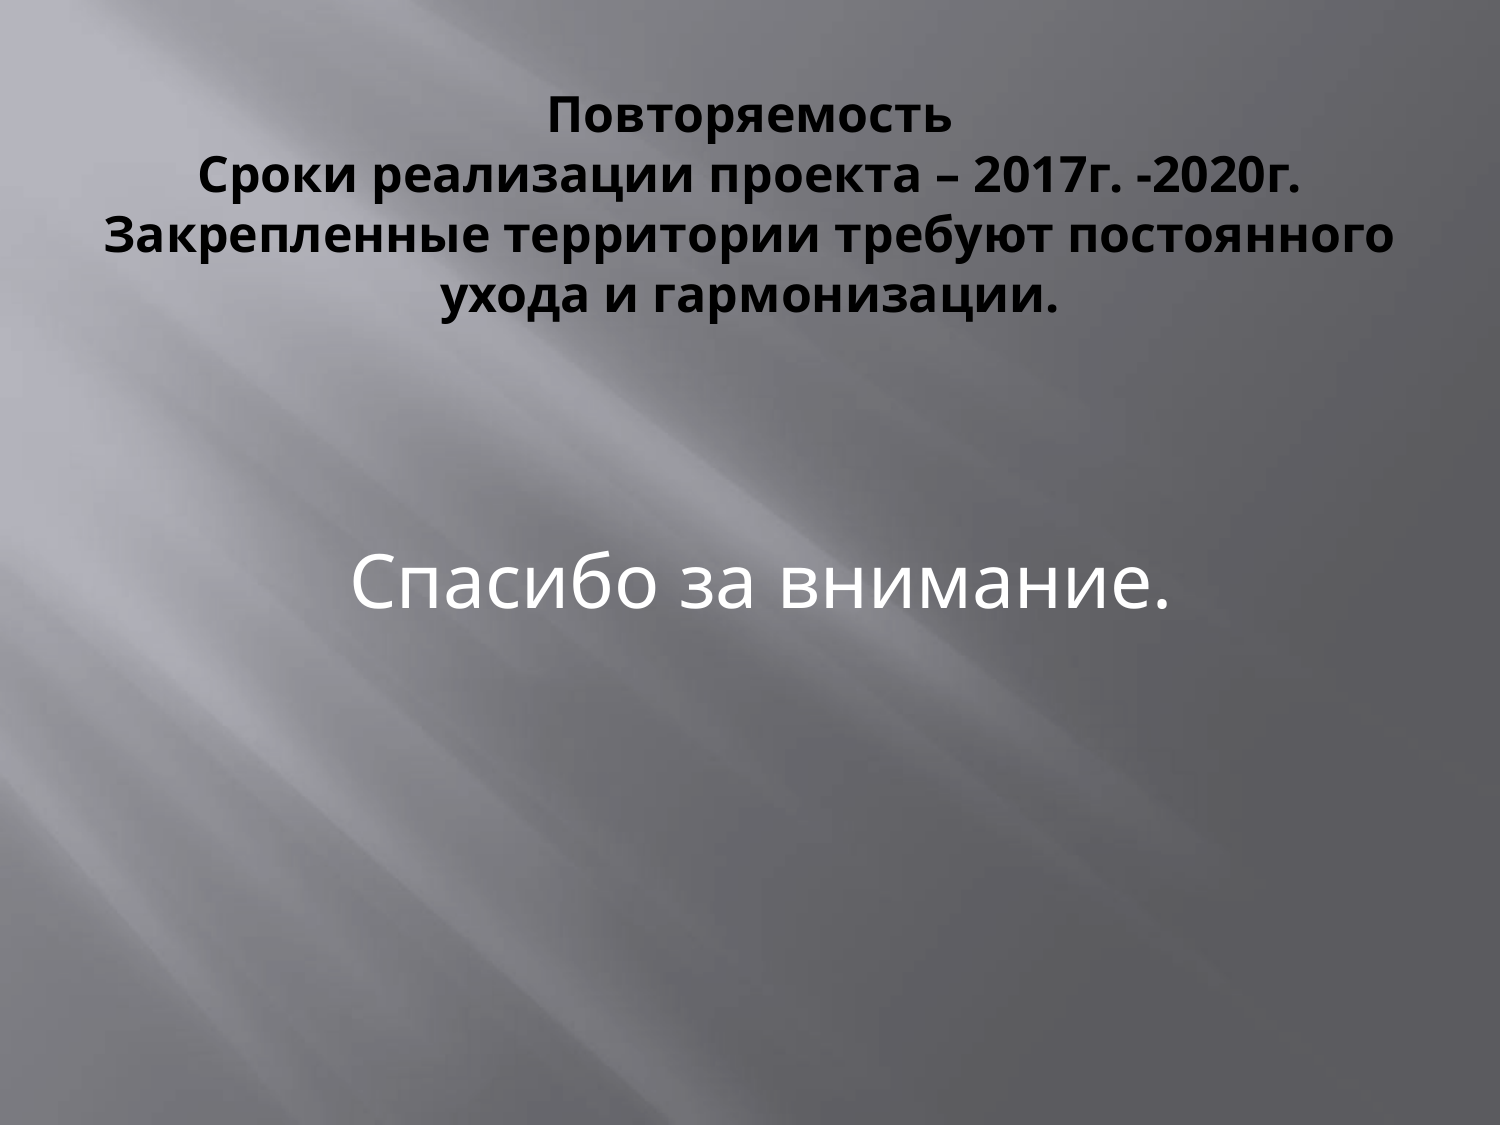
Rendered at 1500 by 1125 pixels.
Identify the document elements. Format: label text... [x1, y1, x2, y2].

title Повторяемость Сроки реализации проекта – 2017г. -2020г. Закрепленные территории требуют постоянного ухода и гармонизации. [75, 45, 1425, 196]
list Спасибо за внимание. [75, 196, 1425, 1035]
